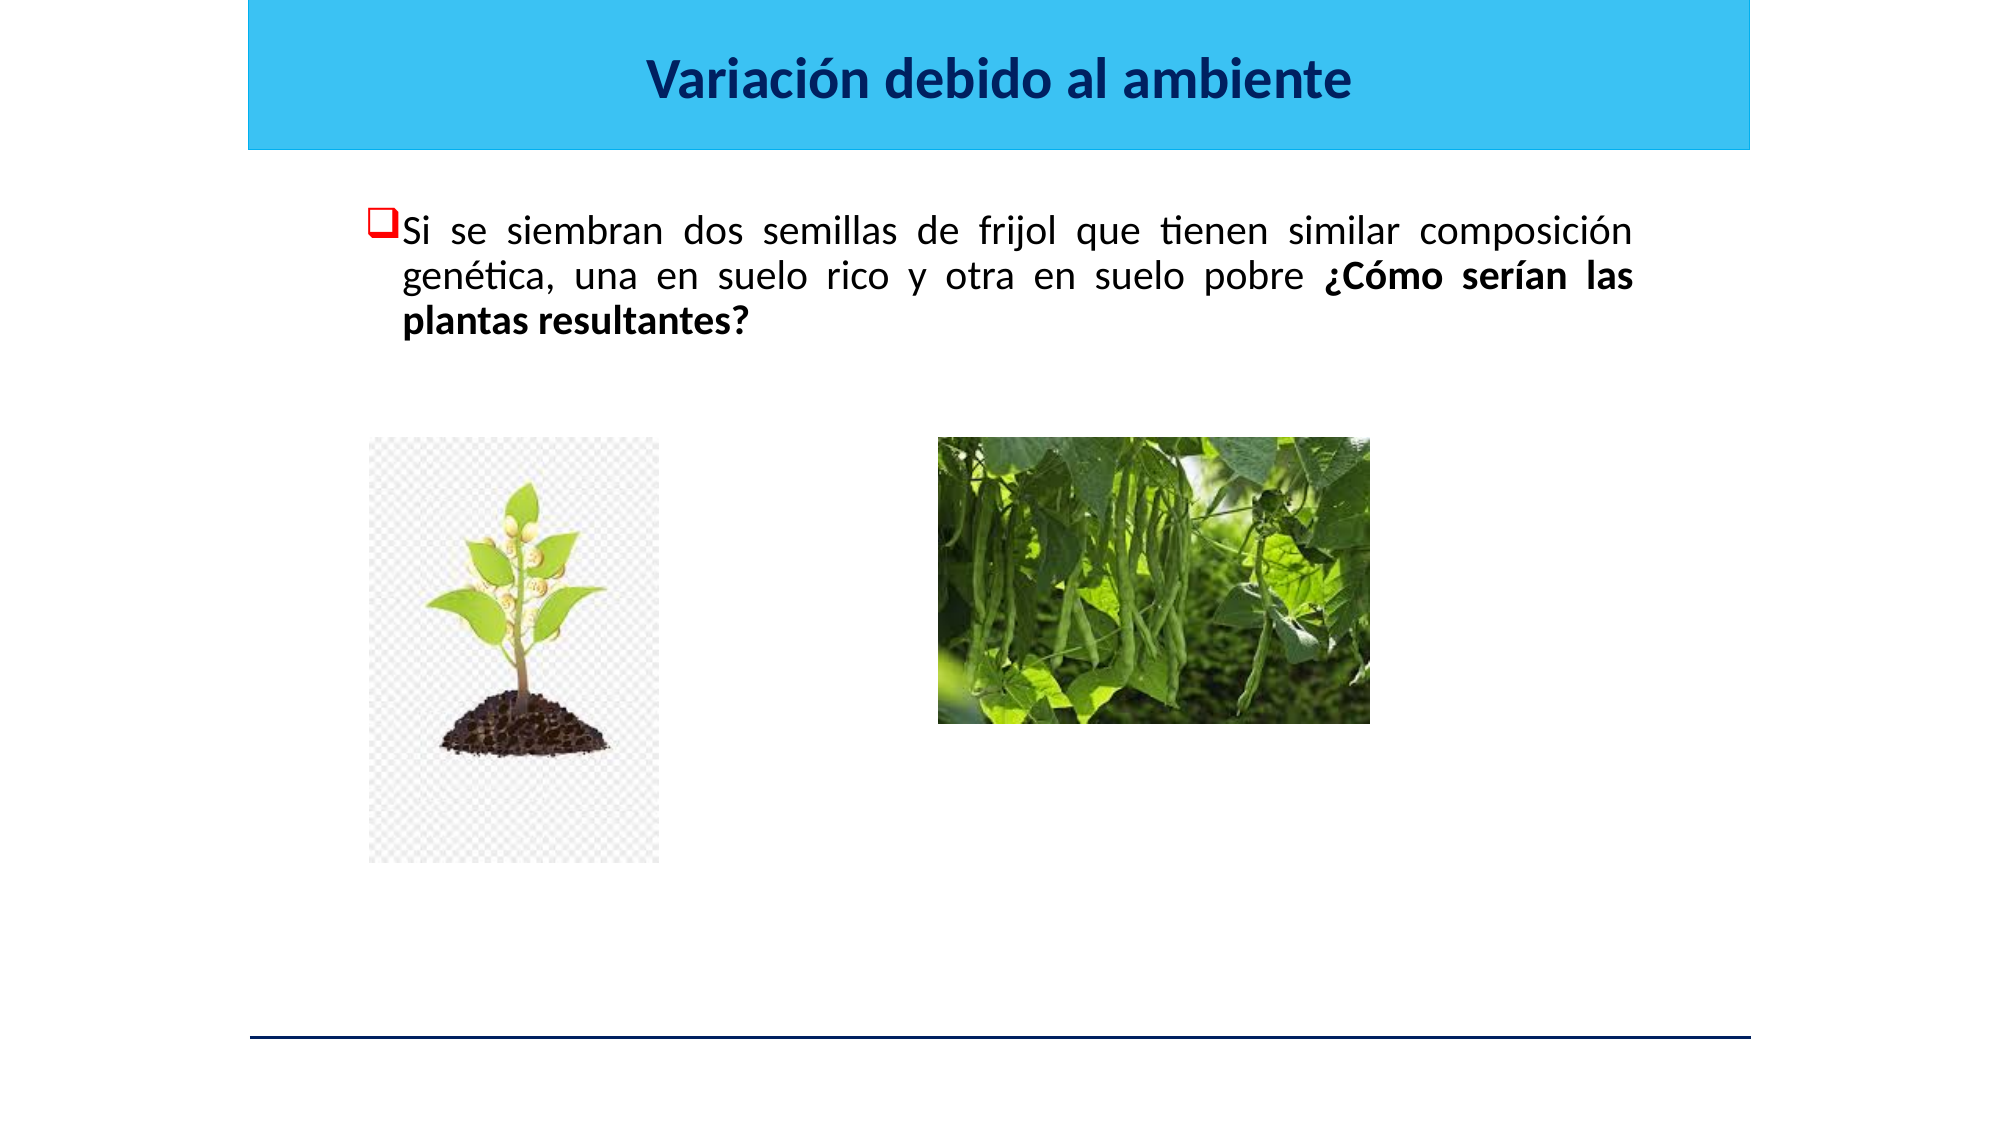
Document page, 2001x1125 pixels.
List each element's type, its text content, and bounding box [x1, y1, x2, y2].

picture [369, 437, 659, 863]
picture [938, 437, 1370, 724]
text_box Variación debido al ambiente [248, 0, 1750, 150]
list Si se siembran dos semillas de frijol que tienen similar composición genética, una en suelo rico y otra en suelo pobre ¿Cómo serían las plantas resultantes? [349, 159, 1649, 975]
